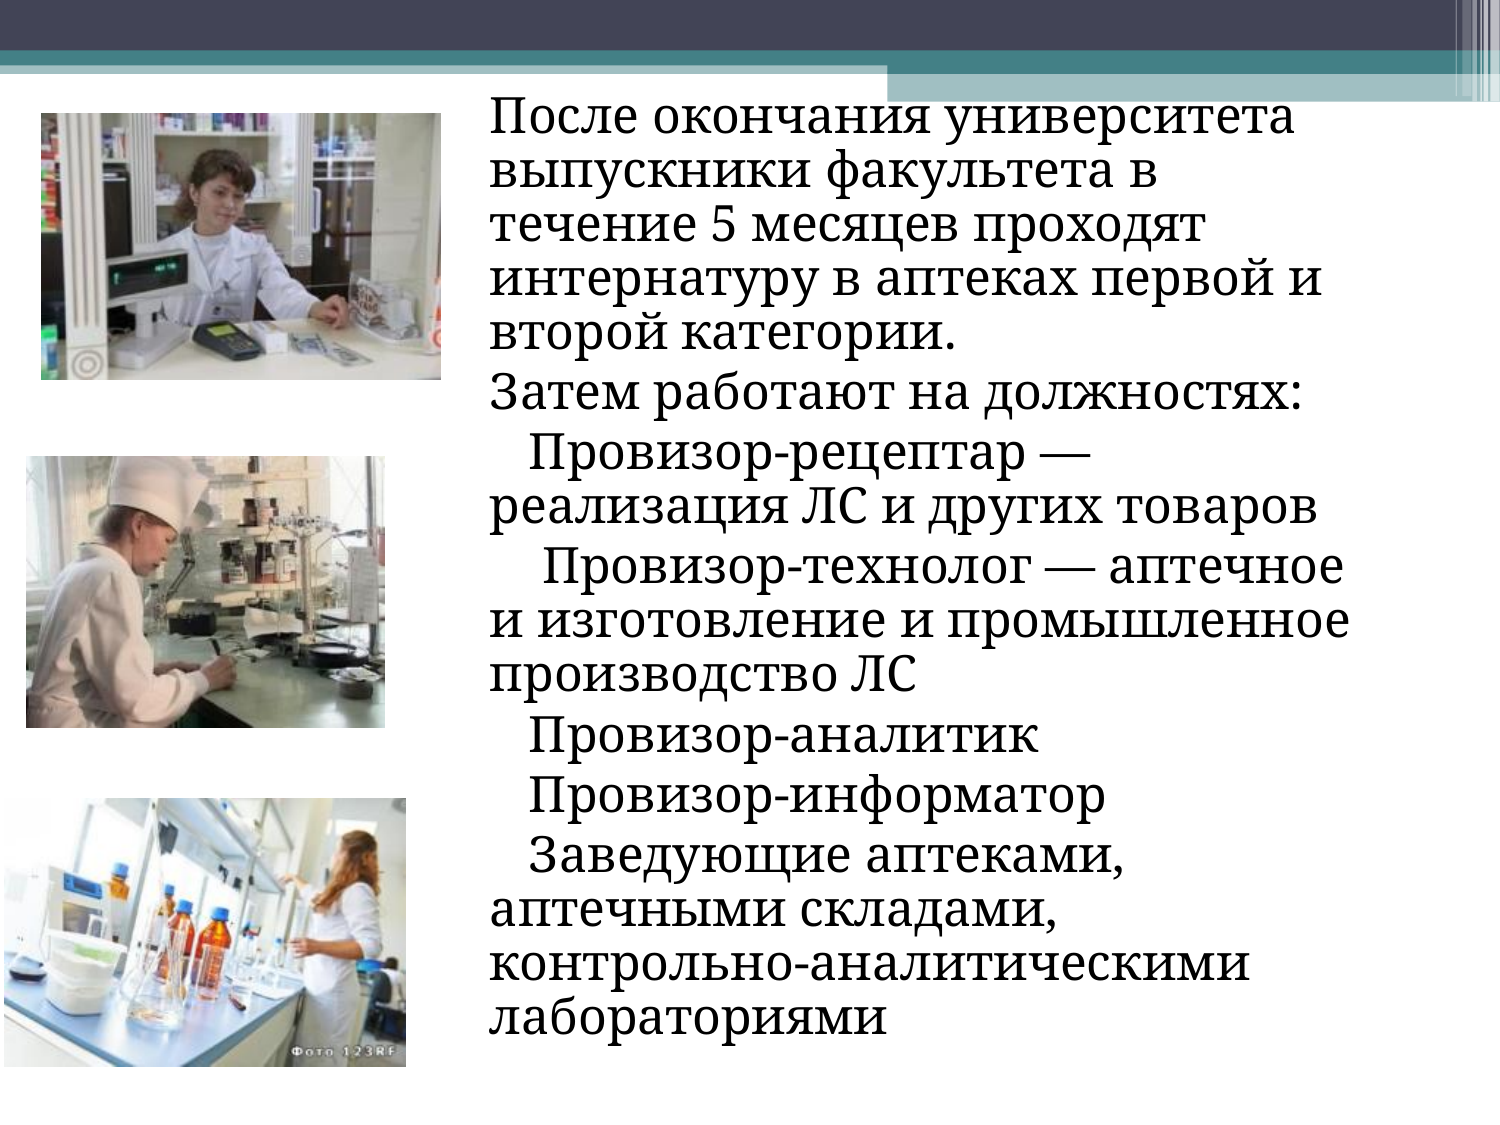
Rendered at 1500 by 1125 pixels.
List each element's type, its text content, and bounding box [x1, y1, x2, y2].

picture [4, 798, 406, 1067]
picture [25, 456, 385, 728]
text_box После окончания университета выпускники факультета в течение 5 месяцев проходят интернатуру в аптеках первой и второй категории. Затем работают на должностях: Провизор-рецептар — реализация ЛС и других товаров Провизор-технолог — аптечное и изготовление и промышленное производство ЛС Провизор-аналитик Провизор-информатор Заведующие аптеками, аптечными складами, контрольно-аналитическими лабораториями [472, 82, 1376, 1020]
picture [41, 113, 441, 380]
